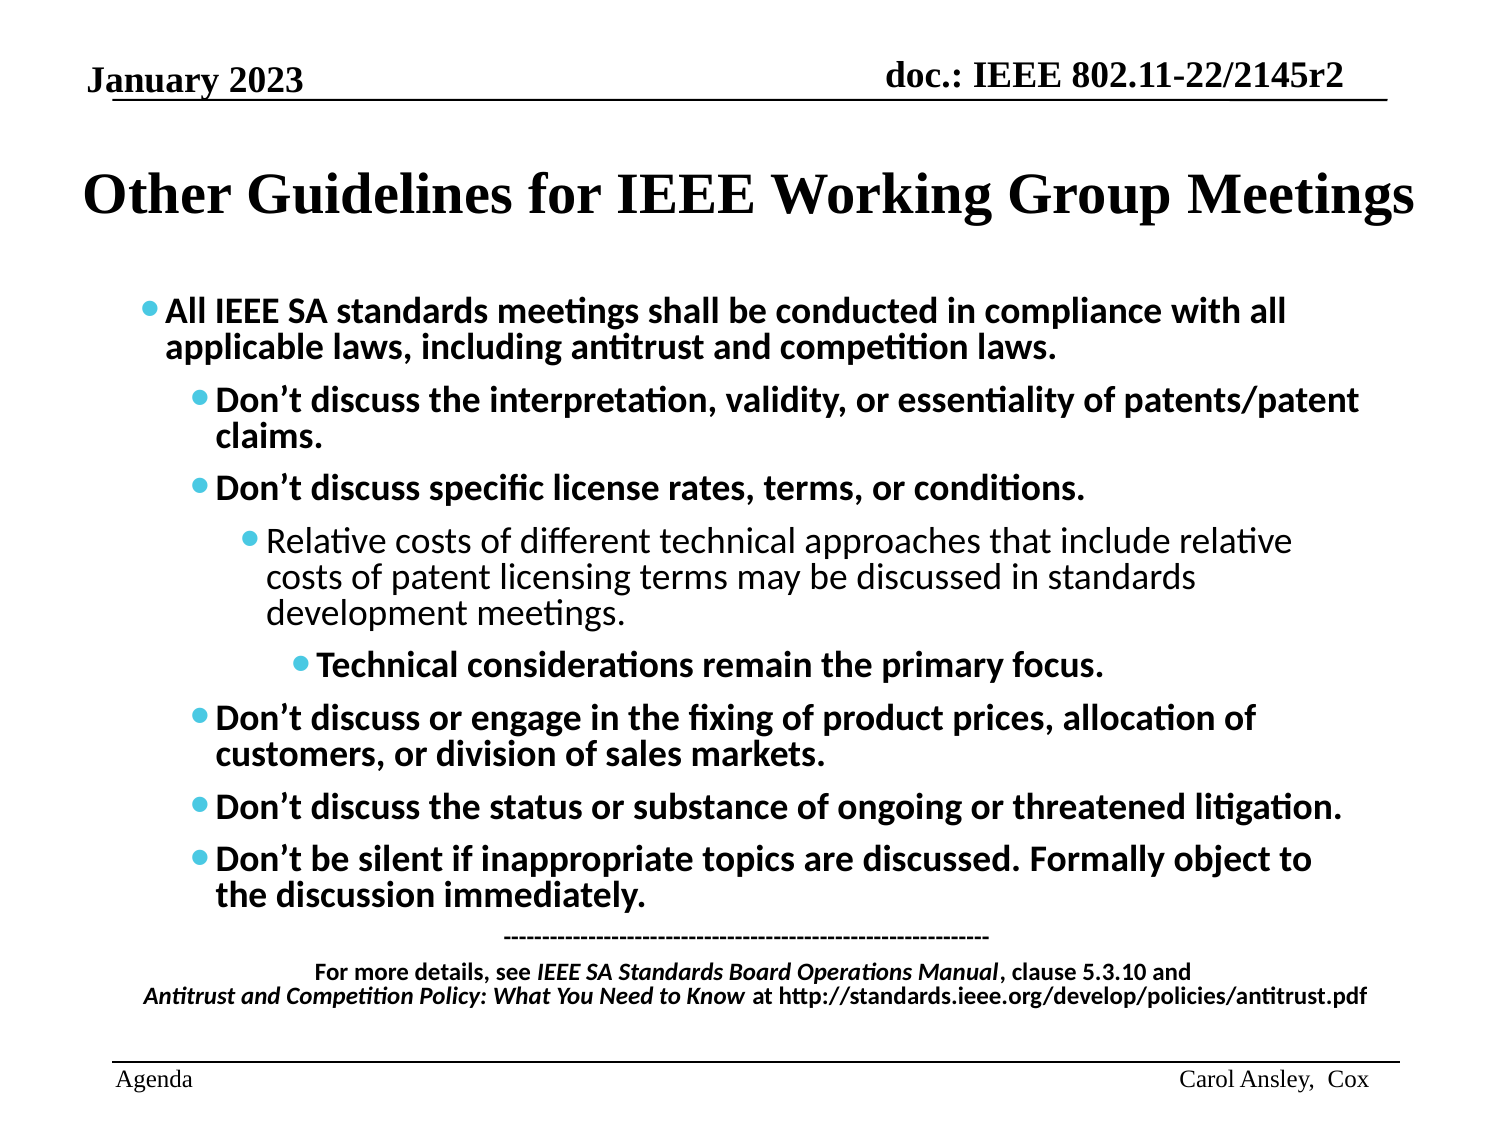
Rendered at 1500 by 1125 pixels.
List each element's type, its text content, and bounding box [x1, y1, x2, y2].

list [74, 184, 1426, 973]
text_box All IEEE SA standards meetings shall be conducted in compliance with all applicable laws, including antitrust and competition laws. Don’t discuss the interpretation, validity, or essentiality of patents/patent claims. Don’t discuss specific license rates, terms, or conditions. Relative costs of different technical approaches that include relative costs of patent licensing terms may be discussed in standards development meetings. Technical considerations remain the primary focus. Don’t discuss or engage in the fixing of product prices, allocation of customers, or division of sales markets. Don’t discuss the status or substance of ongoing or threatened litigation. Don’t be silent if inappropriate topics are discussed. Formally object to the discussion immediately. --------------------------------------------------------------- For more details, see IEEE SA Standards Board Operations Manual, clause 5.3.10 and Antitrust and Competition Policy: What You Need to Know at http://standards.ieee.org/develop/policies/antitrust.pdf [125, 287, 1388, 1041]
title Other Guidelines for IEEE Working Group Meetings [74, 152, 1426, 184]
